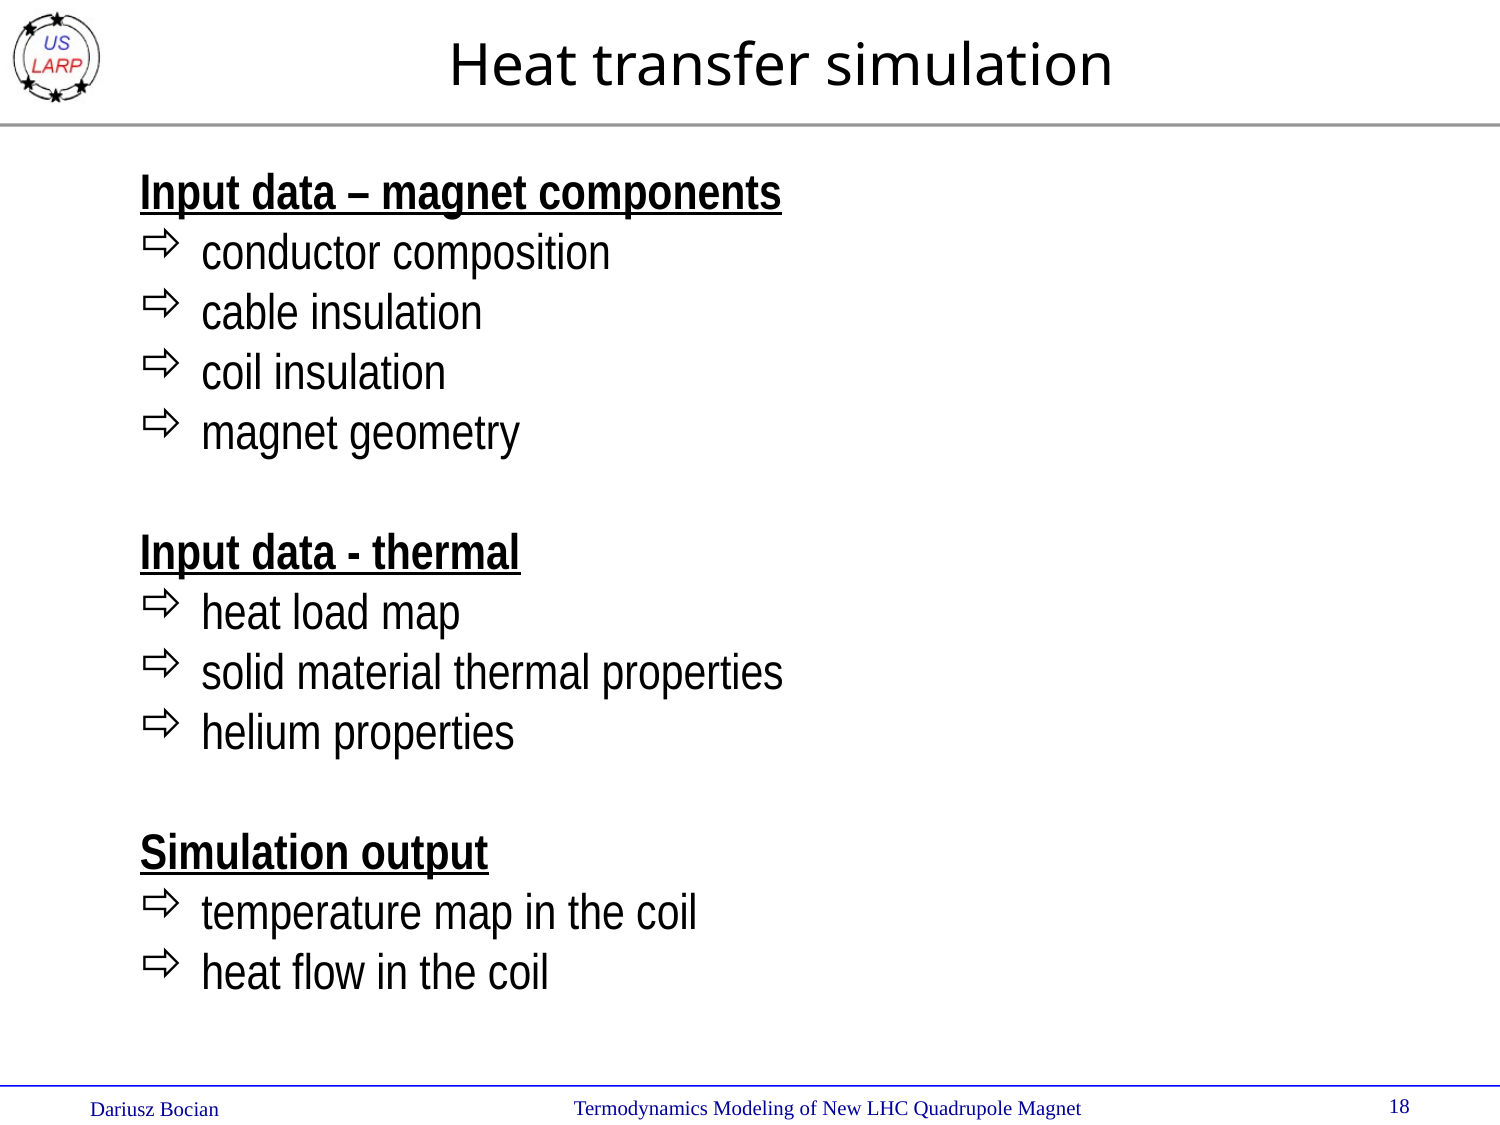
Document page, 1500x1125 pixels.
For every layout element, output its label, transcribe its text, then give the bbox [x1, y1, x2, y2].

picture [0, 0, 113, 113]
slide_number 18 [1349, 1084, 1426, 1125]
footer Termodynamics Modeling of New LHC Quadrupole Magnet [299, 1087, 1349, 1125]
slide_number Dariusz Bocian [74, 1088, 299, 1125]
text_box Input data – magnet components conductor composition cable insulation coil insulation magnet geometry Input data - thermal heat load map solid material thermal properties helium properties Simulation output temperature map in the coil heat flow in the coil [49, 152, 1400, 1007]
title Heat transfer simulation [162, 12, 1401, 113]
